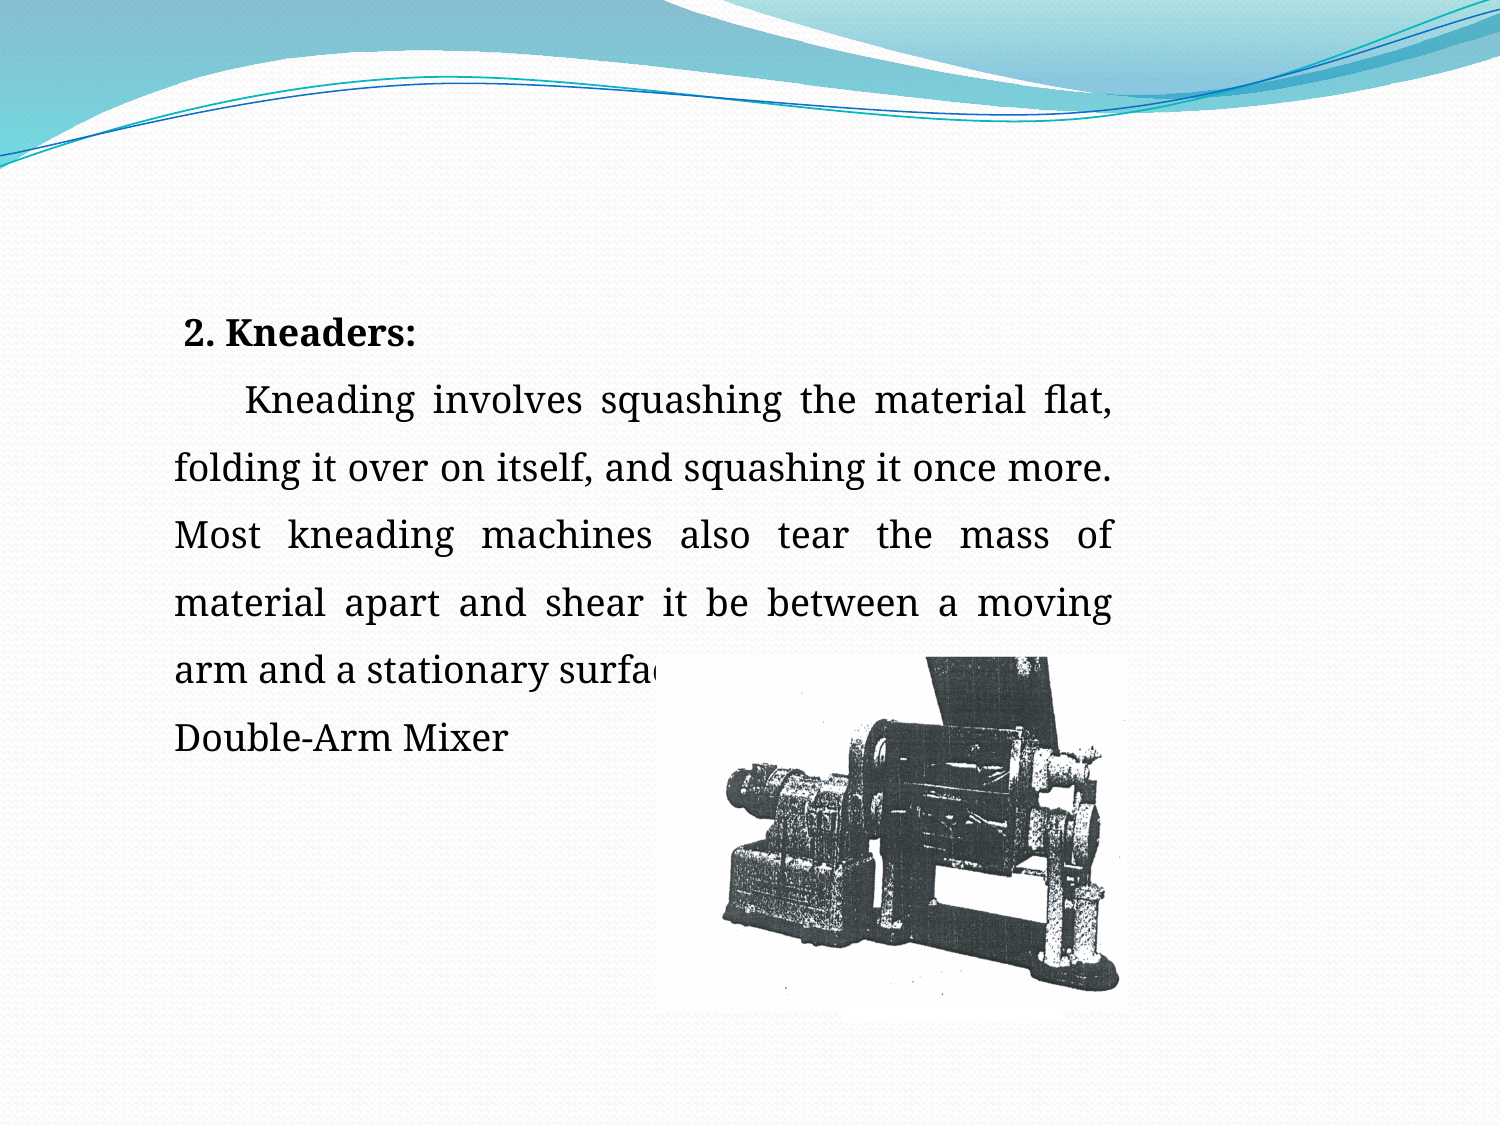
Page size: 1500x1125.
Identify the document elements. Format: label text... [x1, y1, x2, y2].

text_box 2. Kneaders: Kneading involves squashing the material flat, folding it over on itself, and squashing it once more. Most kneading machines also tear the mass of material apart and shear it be between a moving arm and a stationary surface. Double-Arm Mixer [159, 278, 1128, 767]
picture [655, 656, 1129, 1025]
